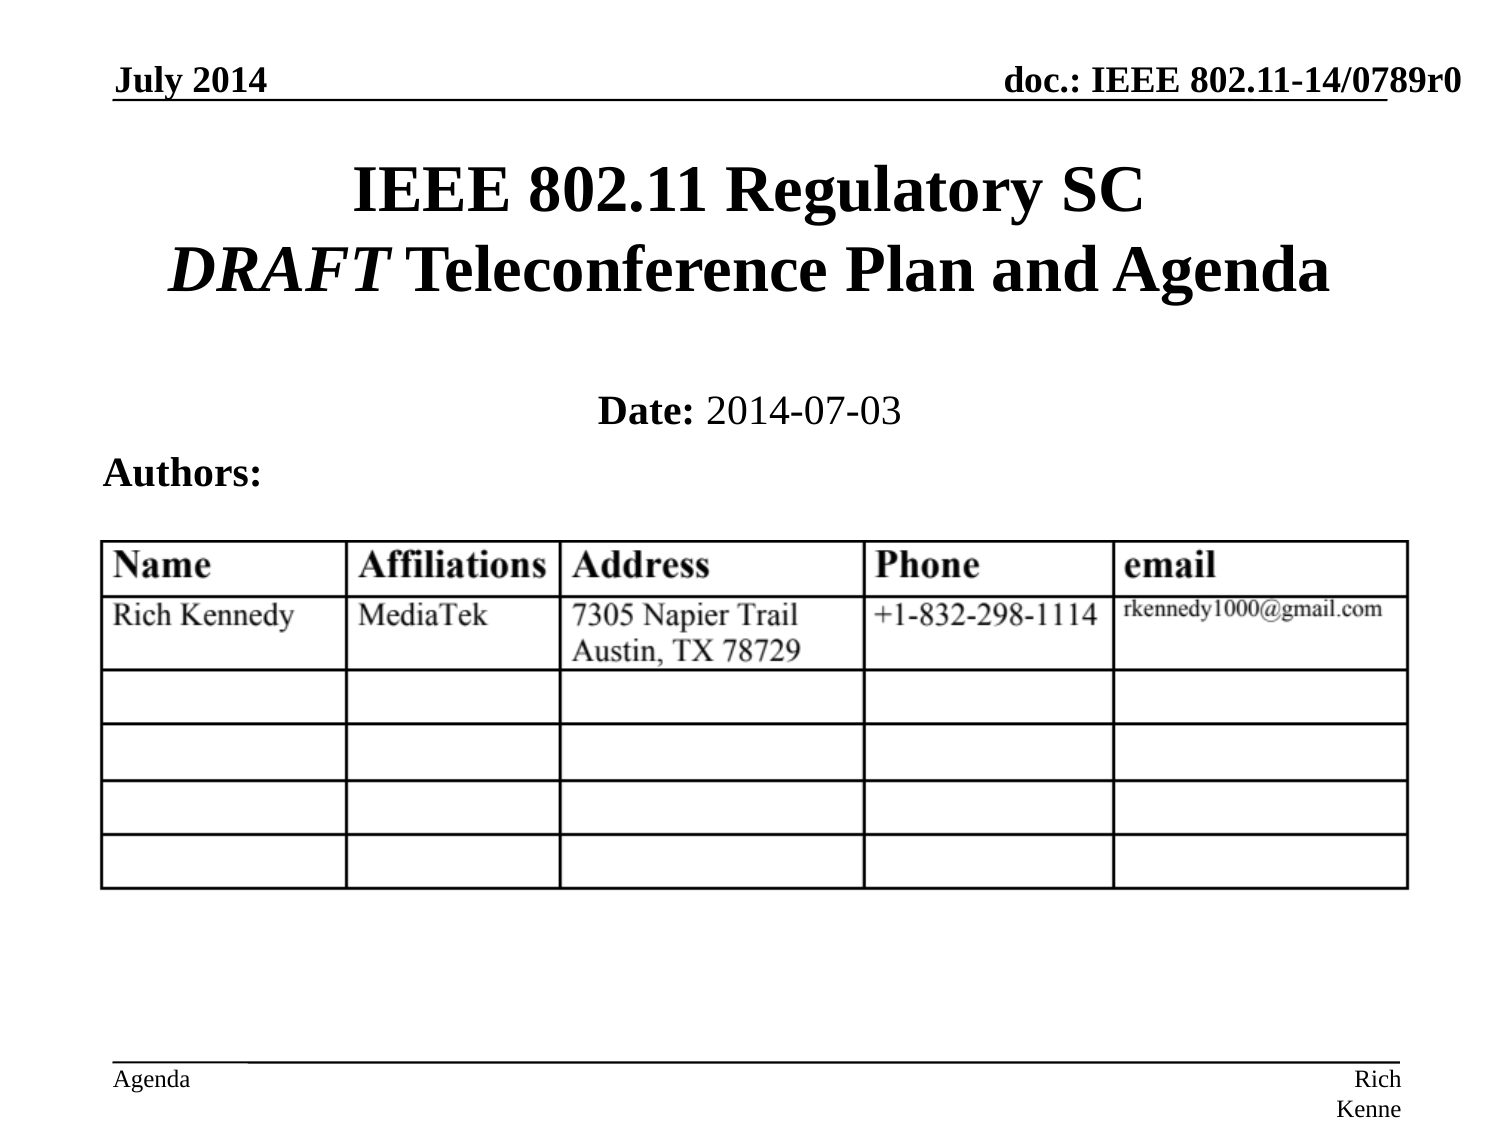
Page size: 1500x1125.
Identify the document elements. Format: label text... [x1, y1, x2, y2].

title IEEE 802.11 Regulatory SC DRAFT Teleconference Plan and Agenda [112, 137, 1388, 313]
text_box Authors: [87, 437, 325, 500]
list Date: 2014-07-03 [112, 375, 1388, 438]
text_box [87, 539, 1430, 932]
footer Rich Kennedy, MediaTek [1324, 1061, 1402, 1093]
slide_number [114, 54, 316, 101]
